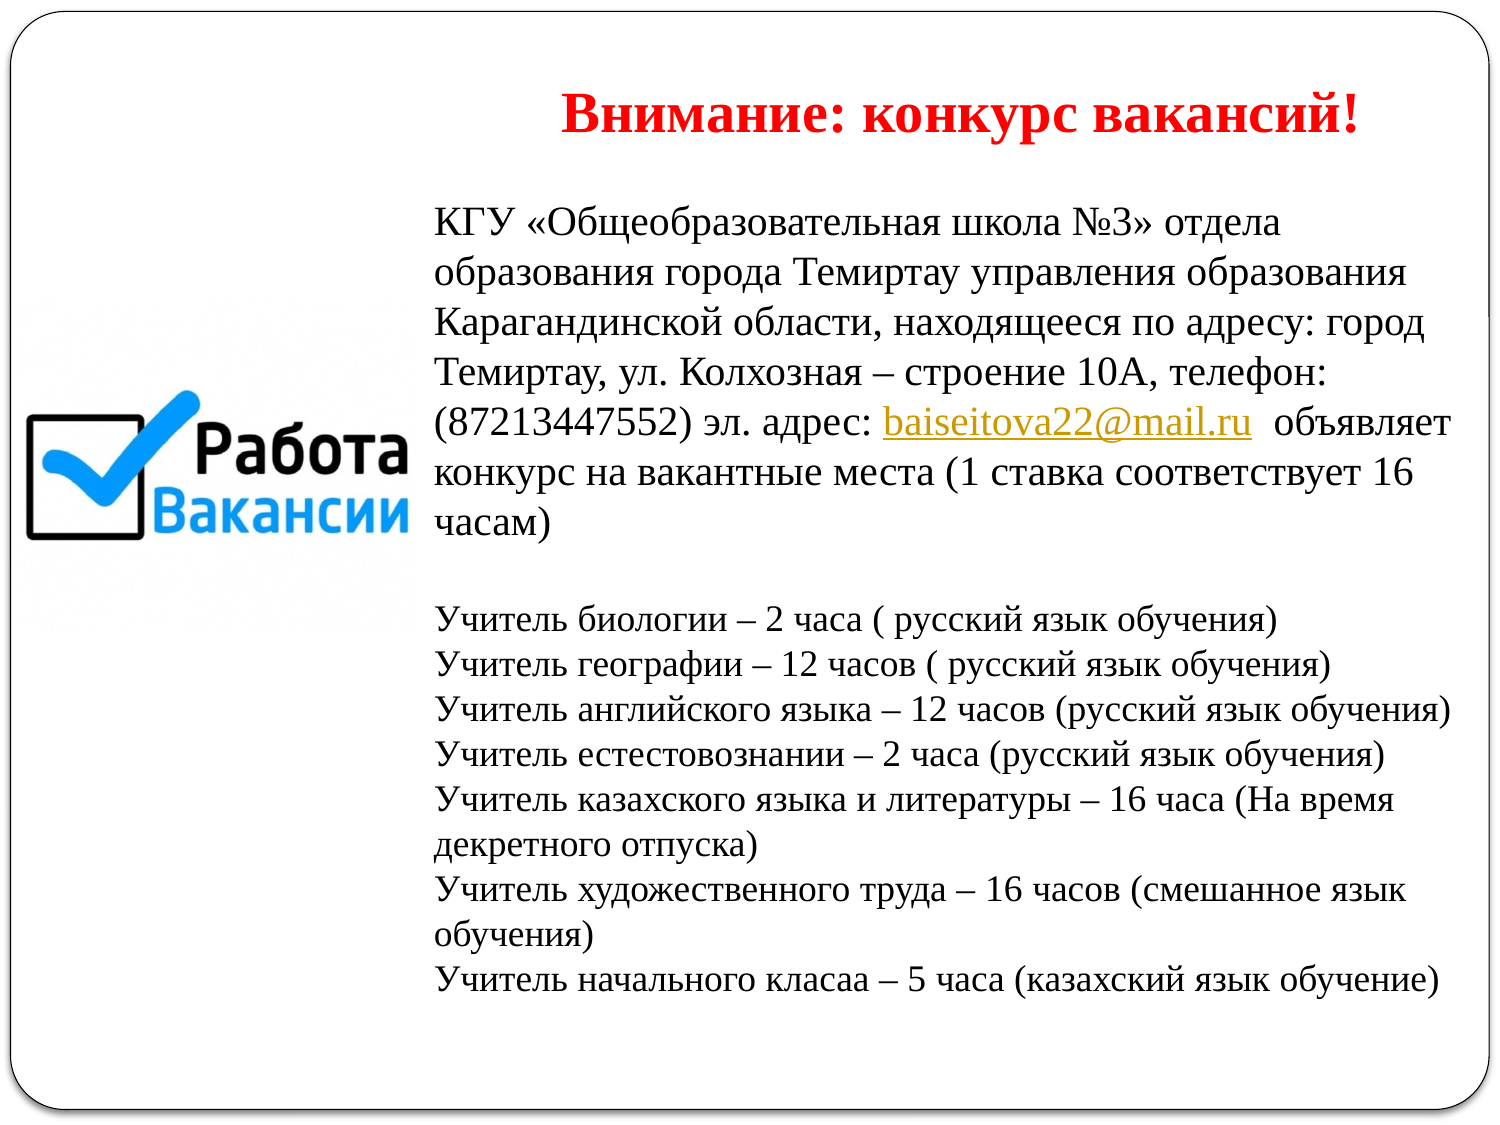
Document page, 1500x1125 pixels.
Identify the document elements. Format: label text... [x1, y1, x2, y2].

text_box Внимание: конкурс вакансий! КГУ «Общеобразовательная школа №3» отдела образования города Темиртау управления образования Карагандинской области, находящееся по адресу: город Темиртау, ул. Колхозная – строение 10А, телефон: (87213447552) эл. адрес: baiseitova22@mail.ru объявляет конкурс на вакантные места (1 ставка соответствует 16 часам) Учитель биологии – 2 часа ( русский язык обучения) Учитель географии – 12 часов ( русский язык обучения) Учитель английского языка – 12 часов (русский язык обучения) Учитель естестовознании – 2 часа (русский язык обучения) Учитель казахского языка и литературы – 16 часа (На время декретного отпуска) Учитель художественного труда – 16 часов (смешанное язык обучения) Учитель начального класаа – 5 часа (казахский язык обучение) [419, 66, 1500, 1007]
picture [14, 301, 449, 633]
